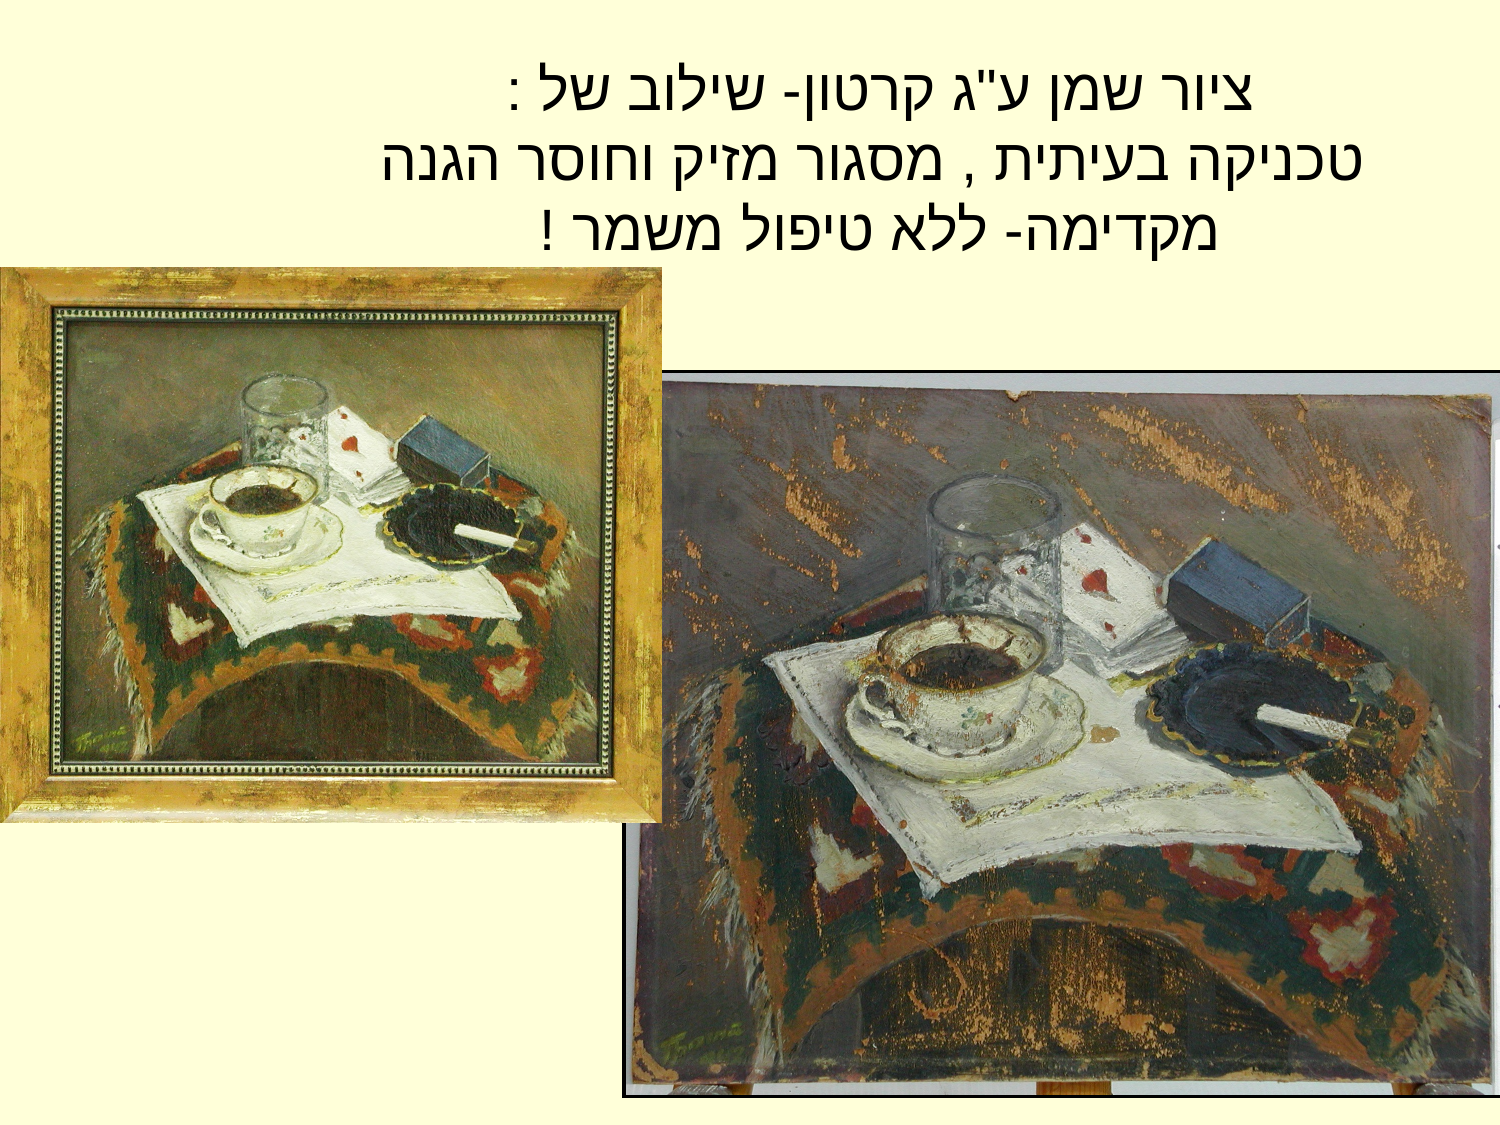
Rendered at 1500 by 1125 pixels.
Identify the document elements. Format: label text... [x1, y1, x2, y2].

title ציור שמן ע"ג קרטון- שילוב של : טכניקה בעיתית , מסגור מזיק וחוסר הגנה מקדימה- ללא טיפול משמר ! [336, 45, 1425, 291]
picture [0, 267, 1500, 1096]
